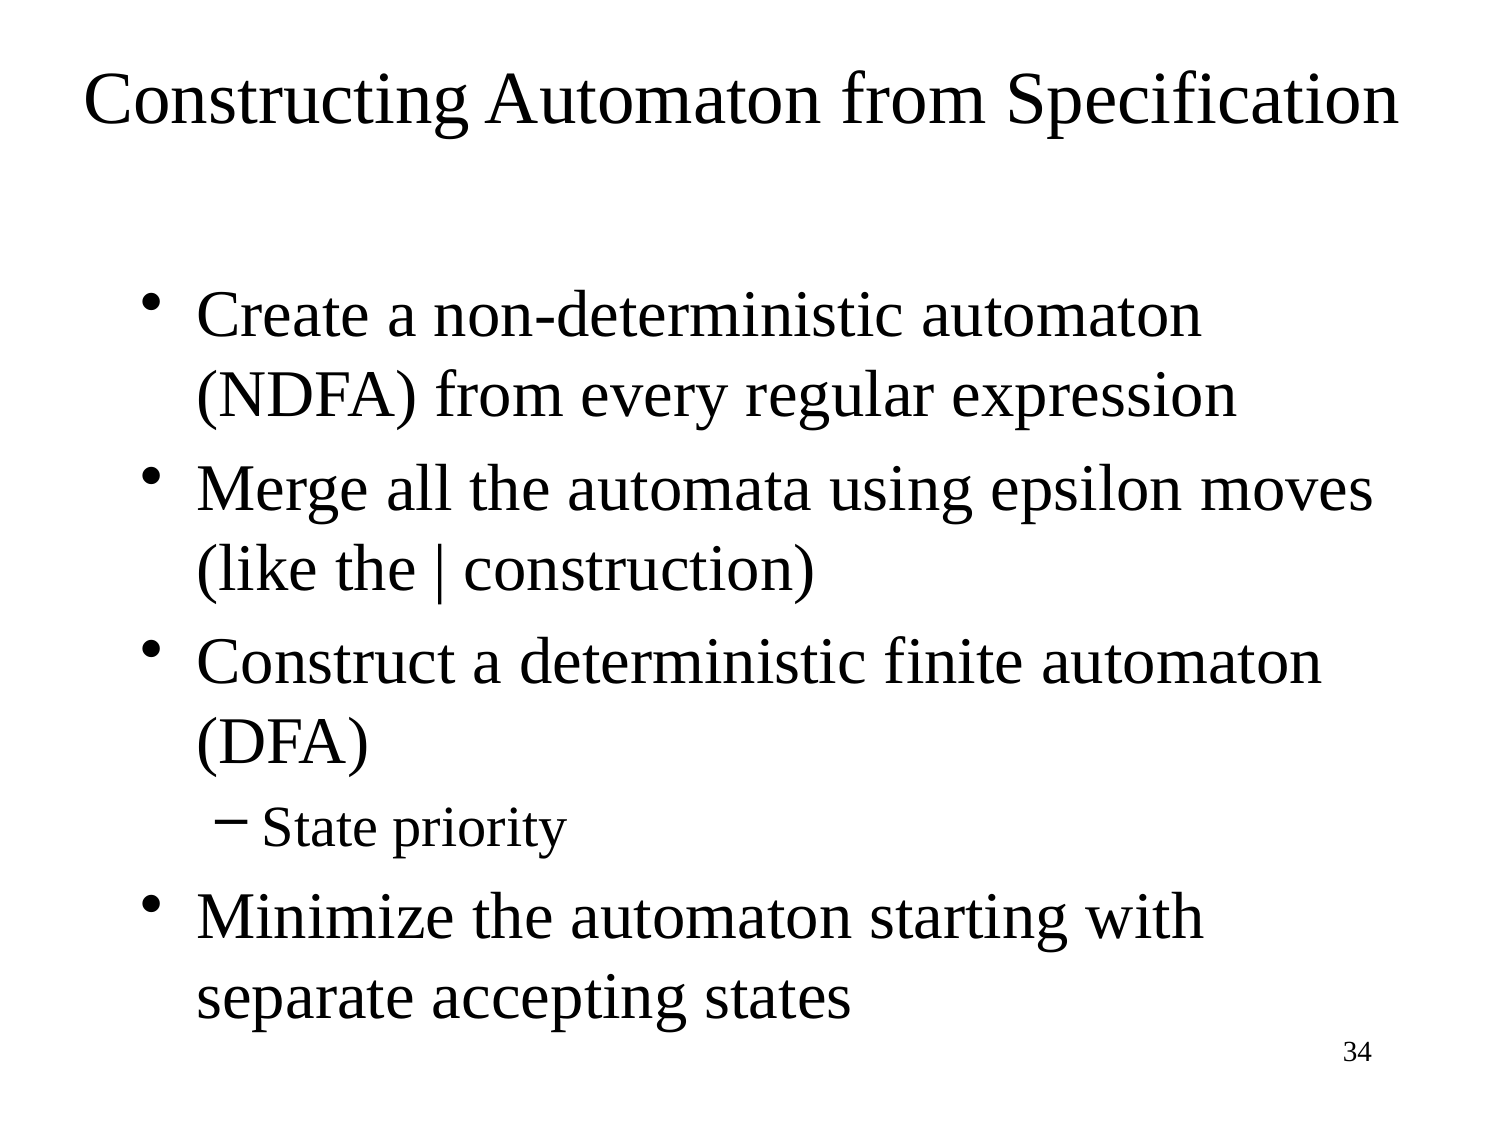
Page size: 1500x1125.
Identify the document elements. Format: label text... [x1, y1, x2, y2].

list Create a non-deterministic automaton (NDFA) from every regular expression Merge all the automata using epsilon moves (like the | construction) Construct a deterministic finite automaton (DFA) State priority Minimize the automaton starting with separate accepting states [125, 262, 1400, 947]
title Constructing Automaton from Specification [51, 0, 1433, 188]
slide_number 34 [1074, 1024, 1388, 1101]
